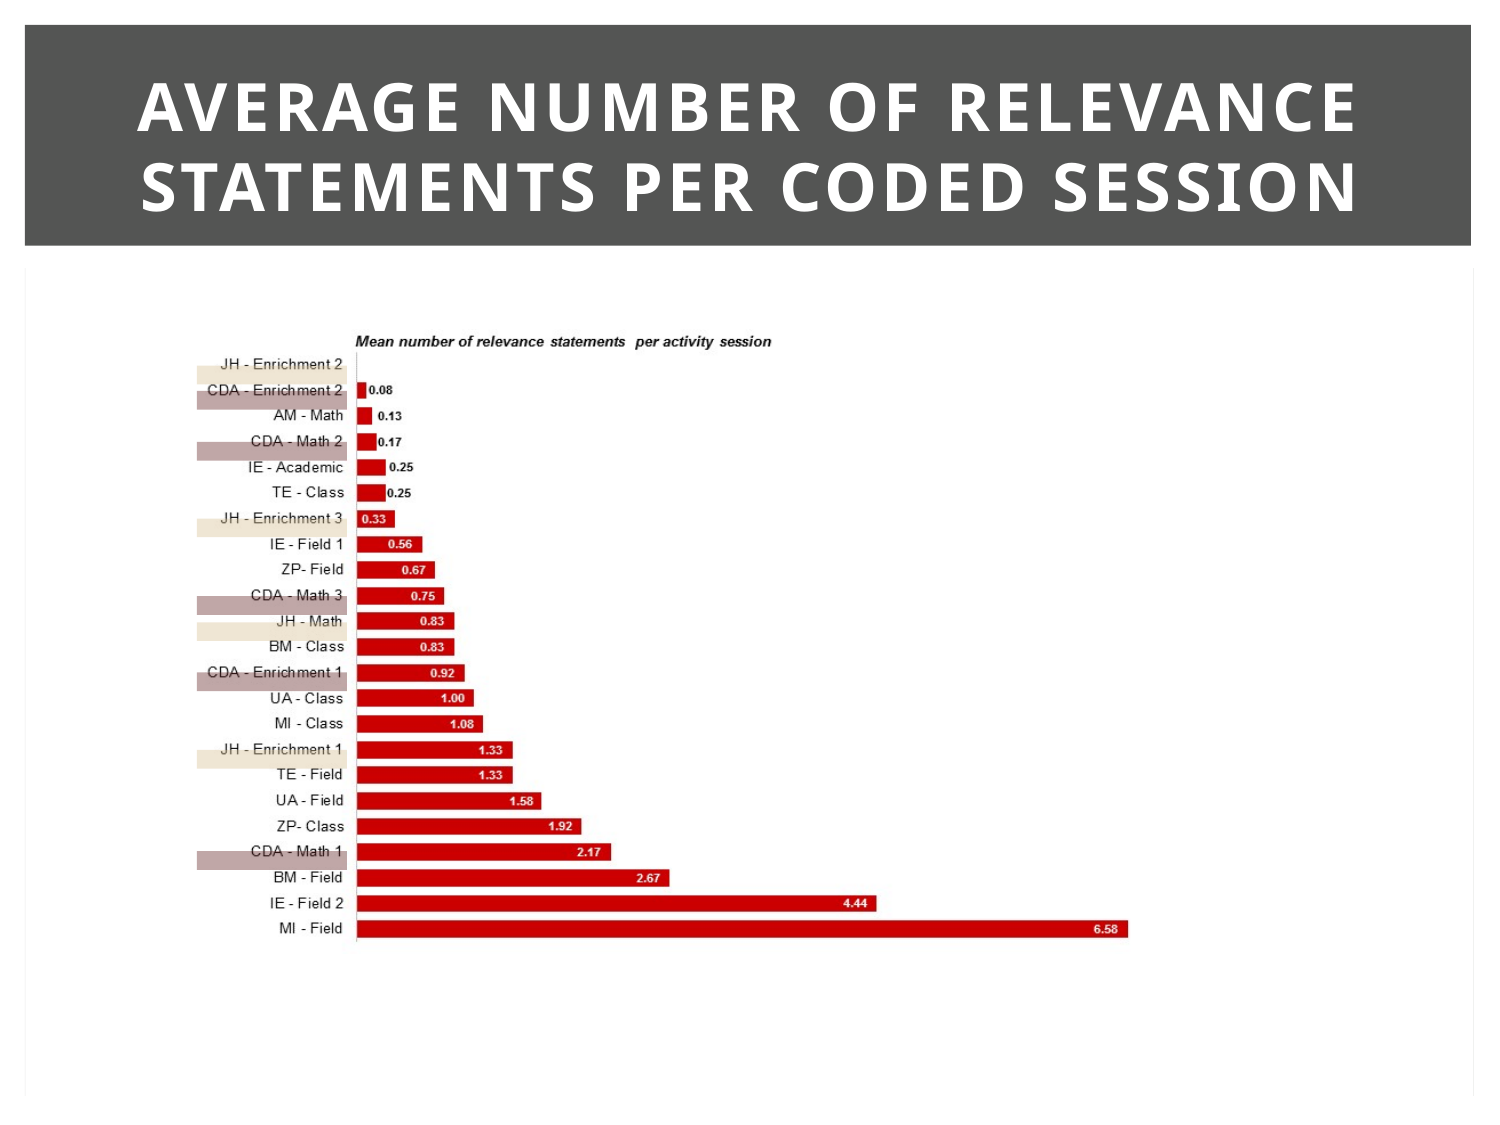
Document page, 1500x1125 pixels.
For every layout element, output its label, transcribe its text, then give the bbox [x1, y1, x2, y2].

title Average Number of Relevance Statements per Coded Session [62, 58, 1438, 232]
text_box [24, 265, 1475, 1100]
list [196, 327, 1294, 955]
